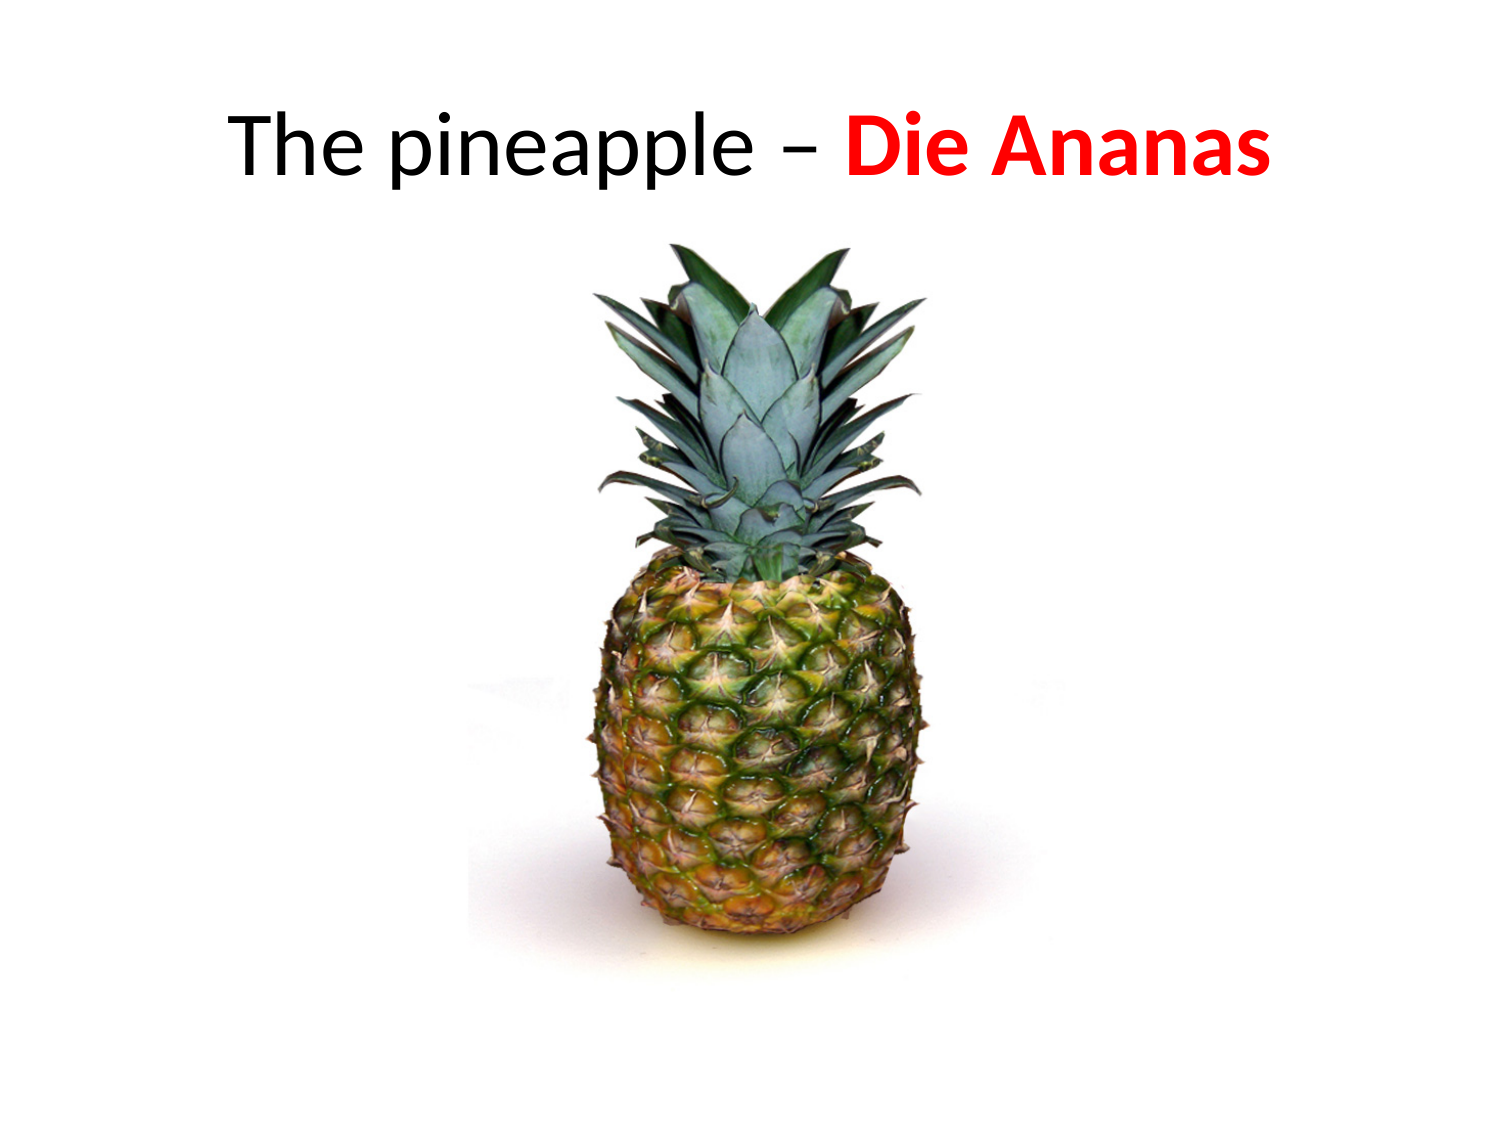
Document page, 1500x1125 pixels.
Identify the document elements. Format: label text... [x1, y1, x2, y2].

picture [359, 207, 1178, 1008]
title The pineapple – Die Ananas [75, 45, 1425, 233]
